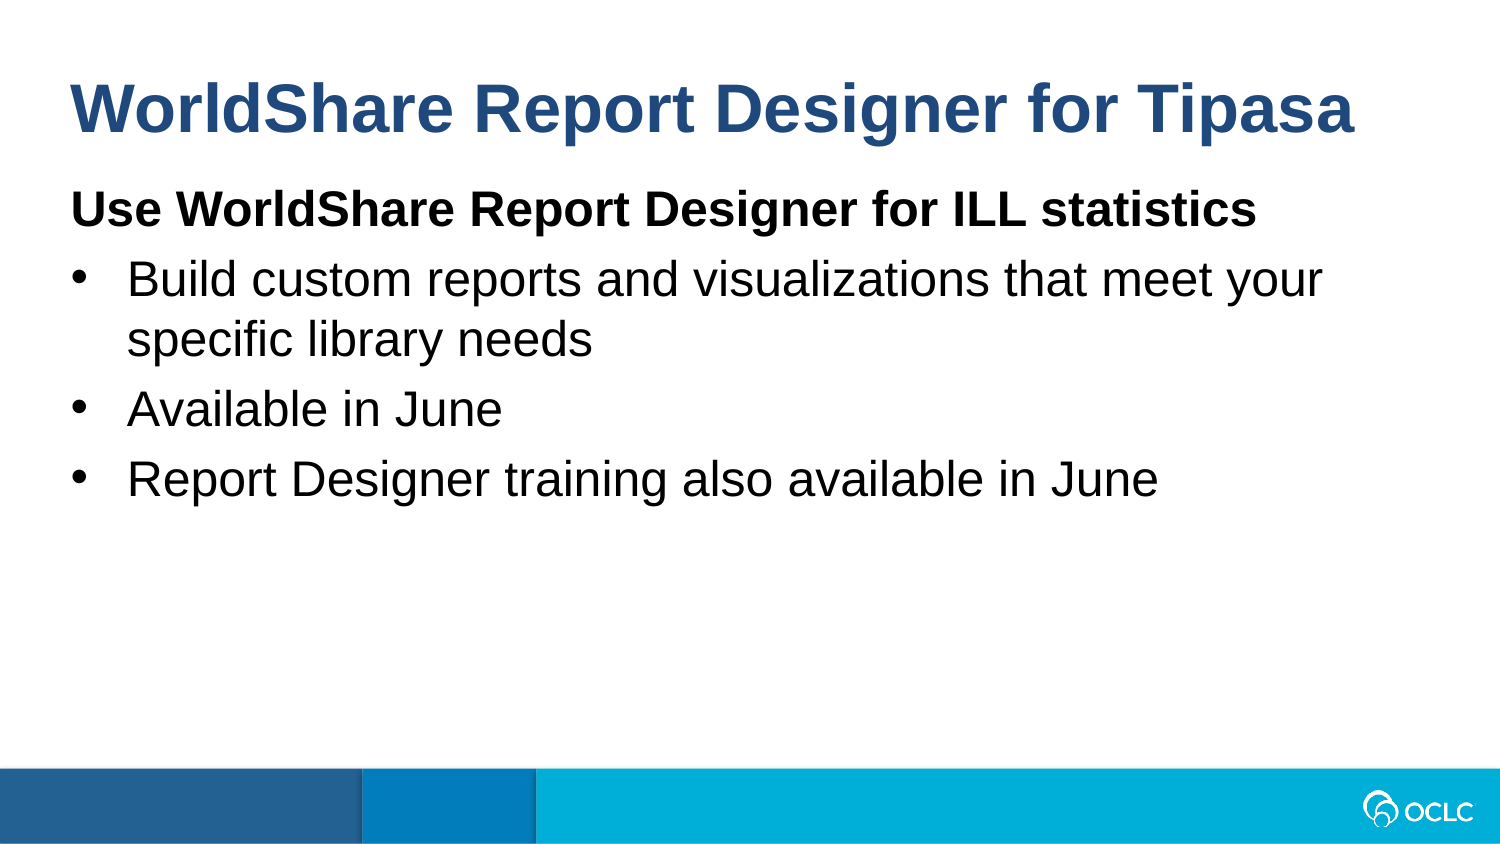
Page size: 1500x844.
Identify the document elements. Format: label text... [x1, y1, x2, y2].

list WorldShare Report Designer for Tipasa [55, 56, 1441, 169]
list Use WorldShare Report Designer for ILL statistics Build custom reports and visualizations that meet your specific library needs Available in June Report Designer training also available in June [55, 169, 1441, 720]
